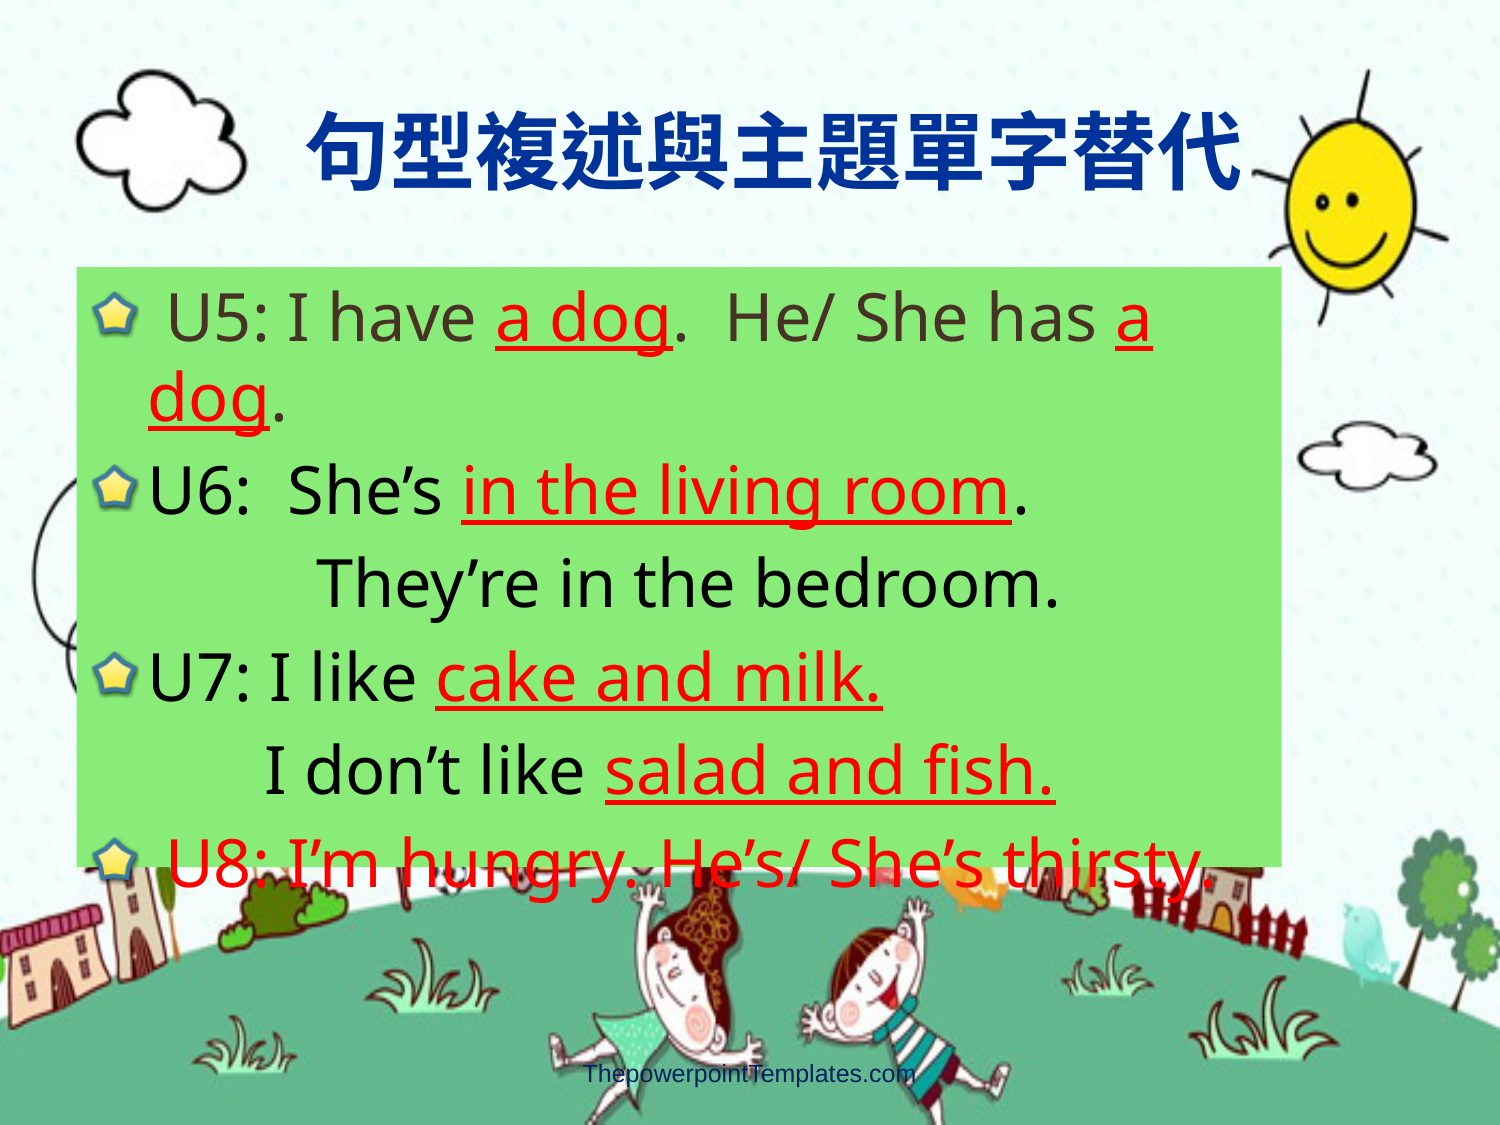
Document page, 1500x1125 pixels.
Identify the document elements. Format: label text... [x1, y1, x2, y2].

picture [0, 0, 1500, 1125]
list U5: I have a dog. He/ She has a dog. U6: She’s in the living room. They’re in the bedroom. U7: I like cake and milk. I don’t like salad and fish. U8: I’m hungry. He’s/ She’s thirsty. [76, 267, 1282, 868]
footer ThepowerpointTemplates.com [512, 1042, 988, 1103]
title 句型複述與主題單字替代 [135, 27, 1412, 209]
